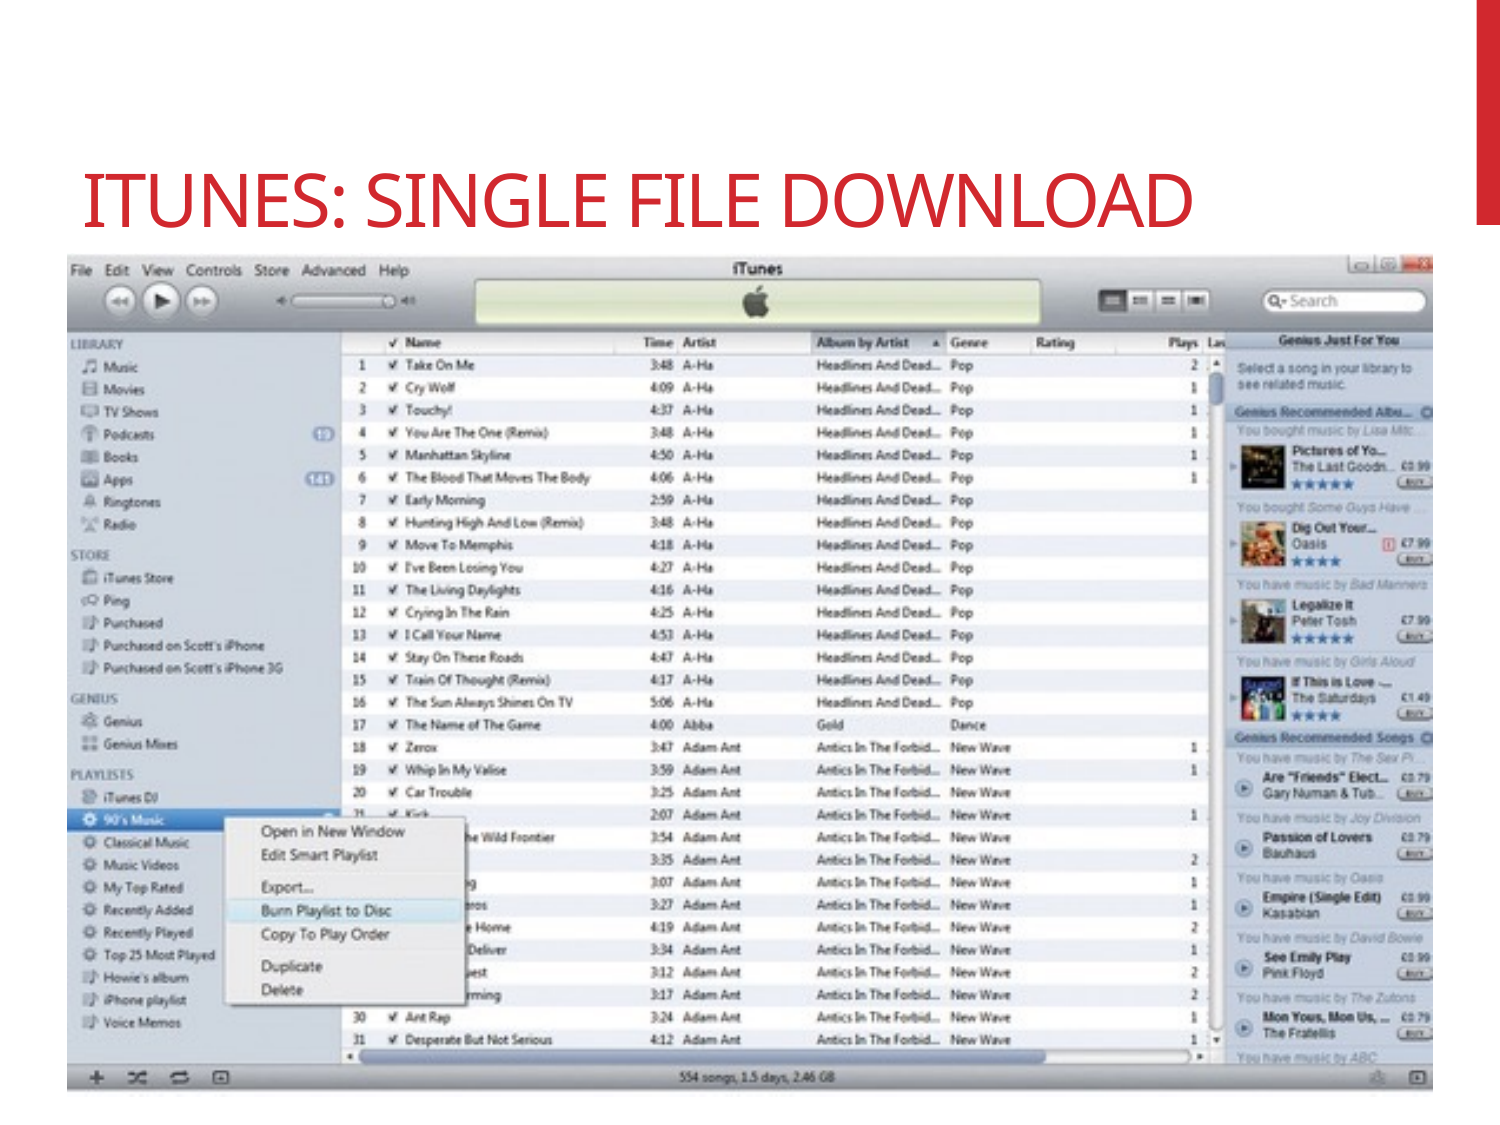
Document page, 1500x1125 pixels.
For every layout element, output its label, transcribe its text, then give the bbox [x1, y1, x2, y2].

title Itunes: single file download [74, 24, 1426, 248]
picture [67, 253, 1433, 1097]
